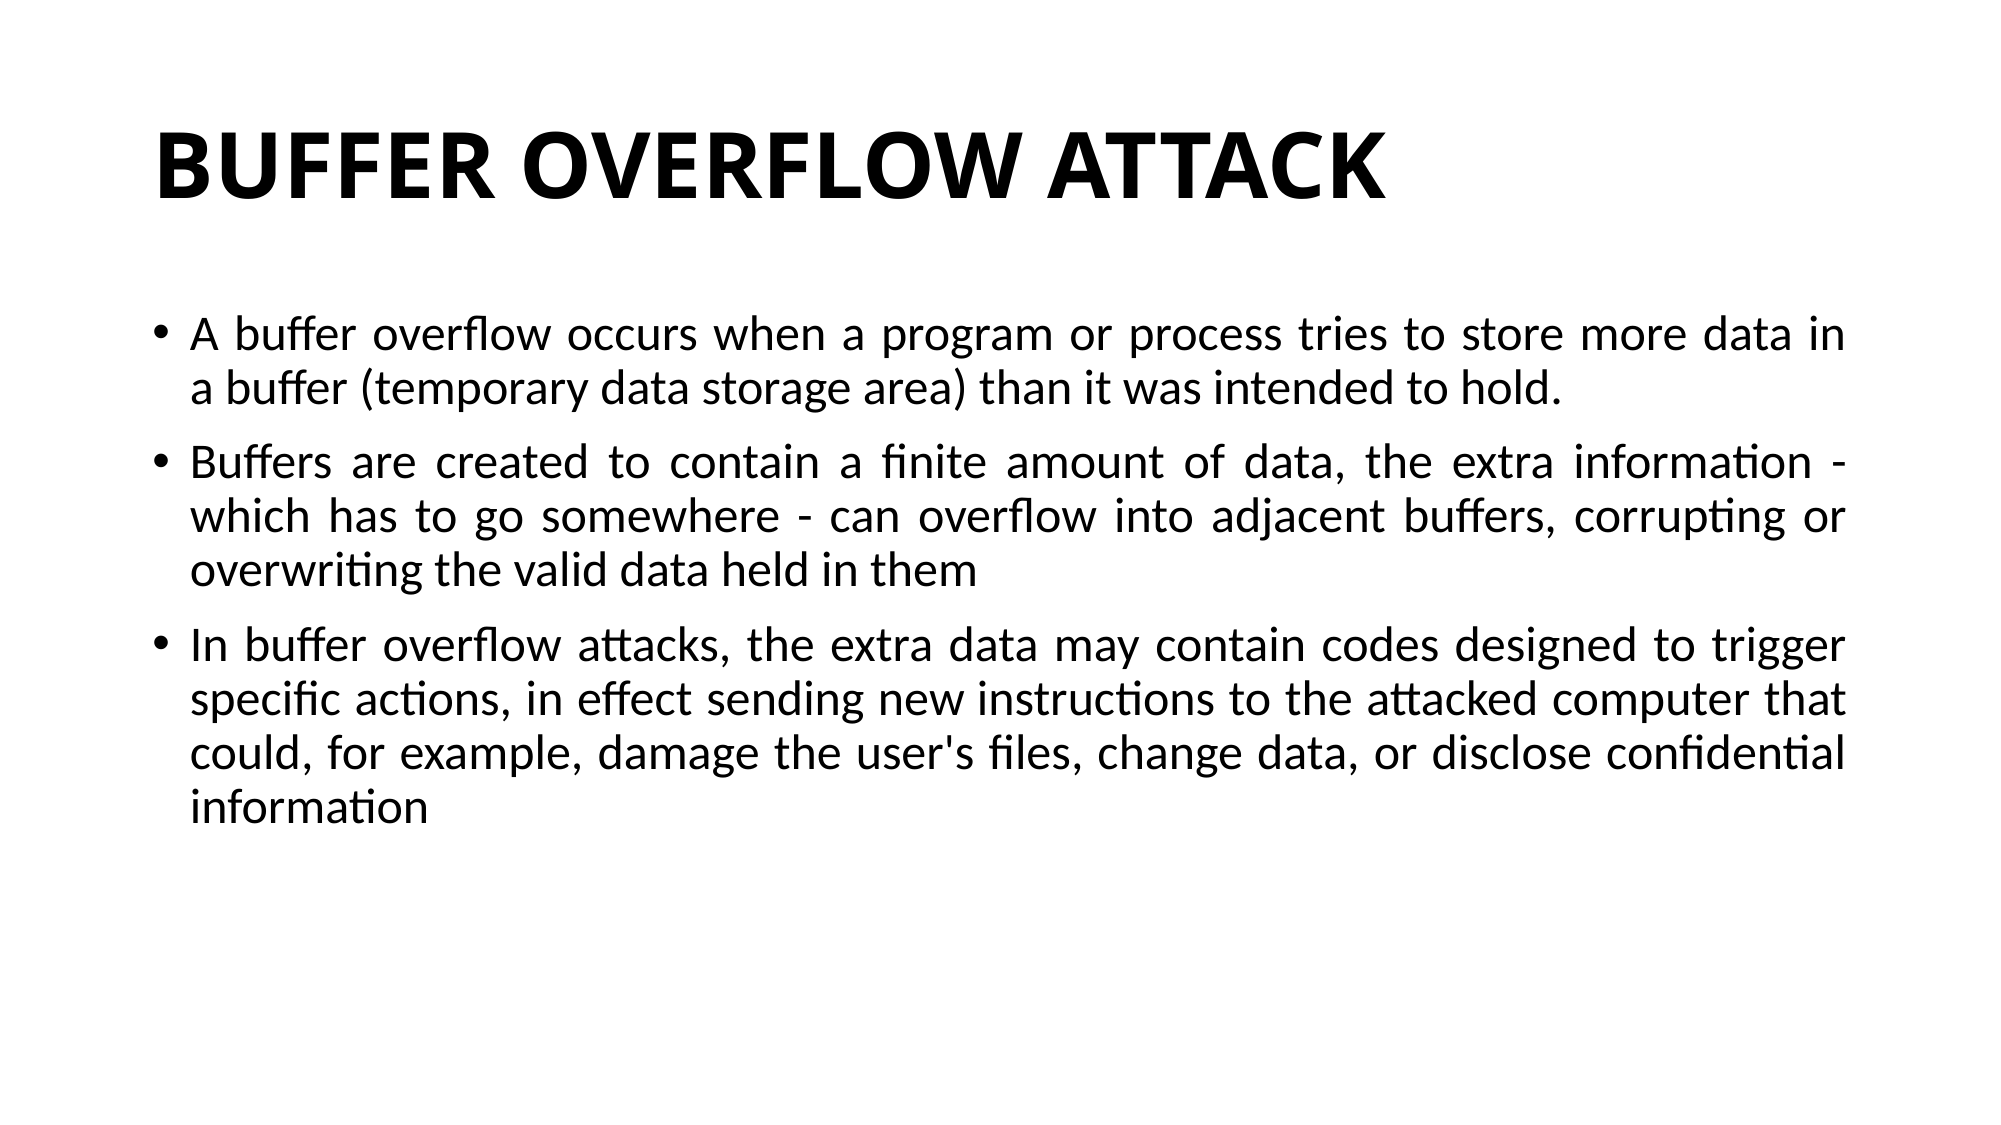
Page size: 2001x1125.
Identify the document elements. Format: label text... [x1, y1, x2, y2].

list A buffer overflow occurs when a program or process tries to store more data in a buffer (temporary data storage area) than it was intended to hold. Buffers are created to contain a finite amount of data, the extra information - which has to go somewhere - can overflow into adjacent buffers, corrupting or overwriting the valid data held in them In buffer overflow attacks, the extra data may contain codes designed to trigger specific actions, in effect sending new instructions to the attacked computer that could, for example, damage the user's files, change data, or disclose confidential information [137, 299, 1863, 1014]
title BUFFER OVERFLOW ATTACK [137, 59, 1863, 278]
